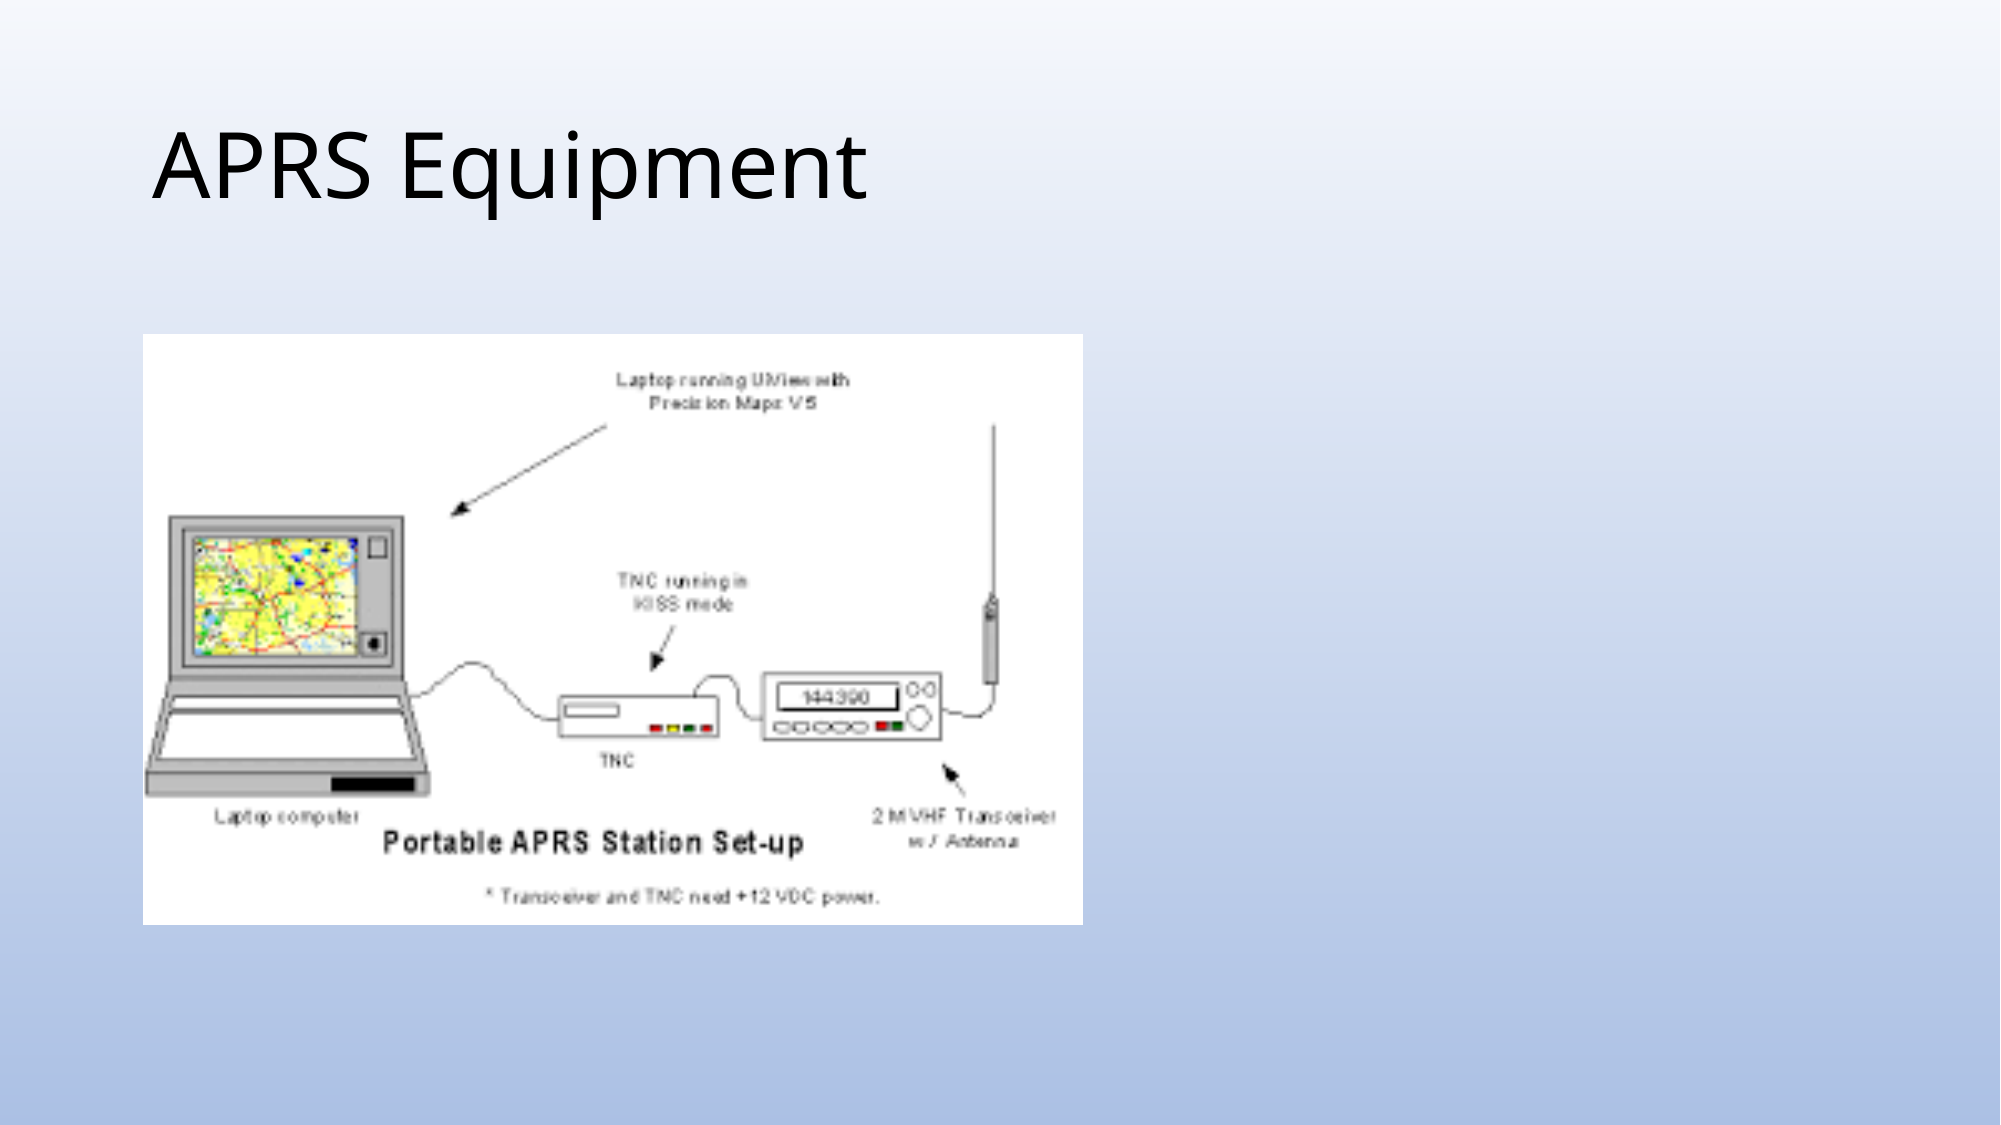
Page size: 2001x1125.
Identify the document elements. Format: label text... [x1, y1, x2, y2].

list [143, 334, 1083, 925]
title APRS Equipment [137, 59, 1863, 278]
